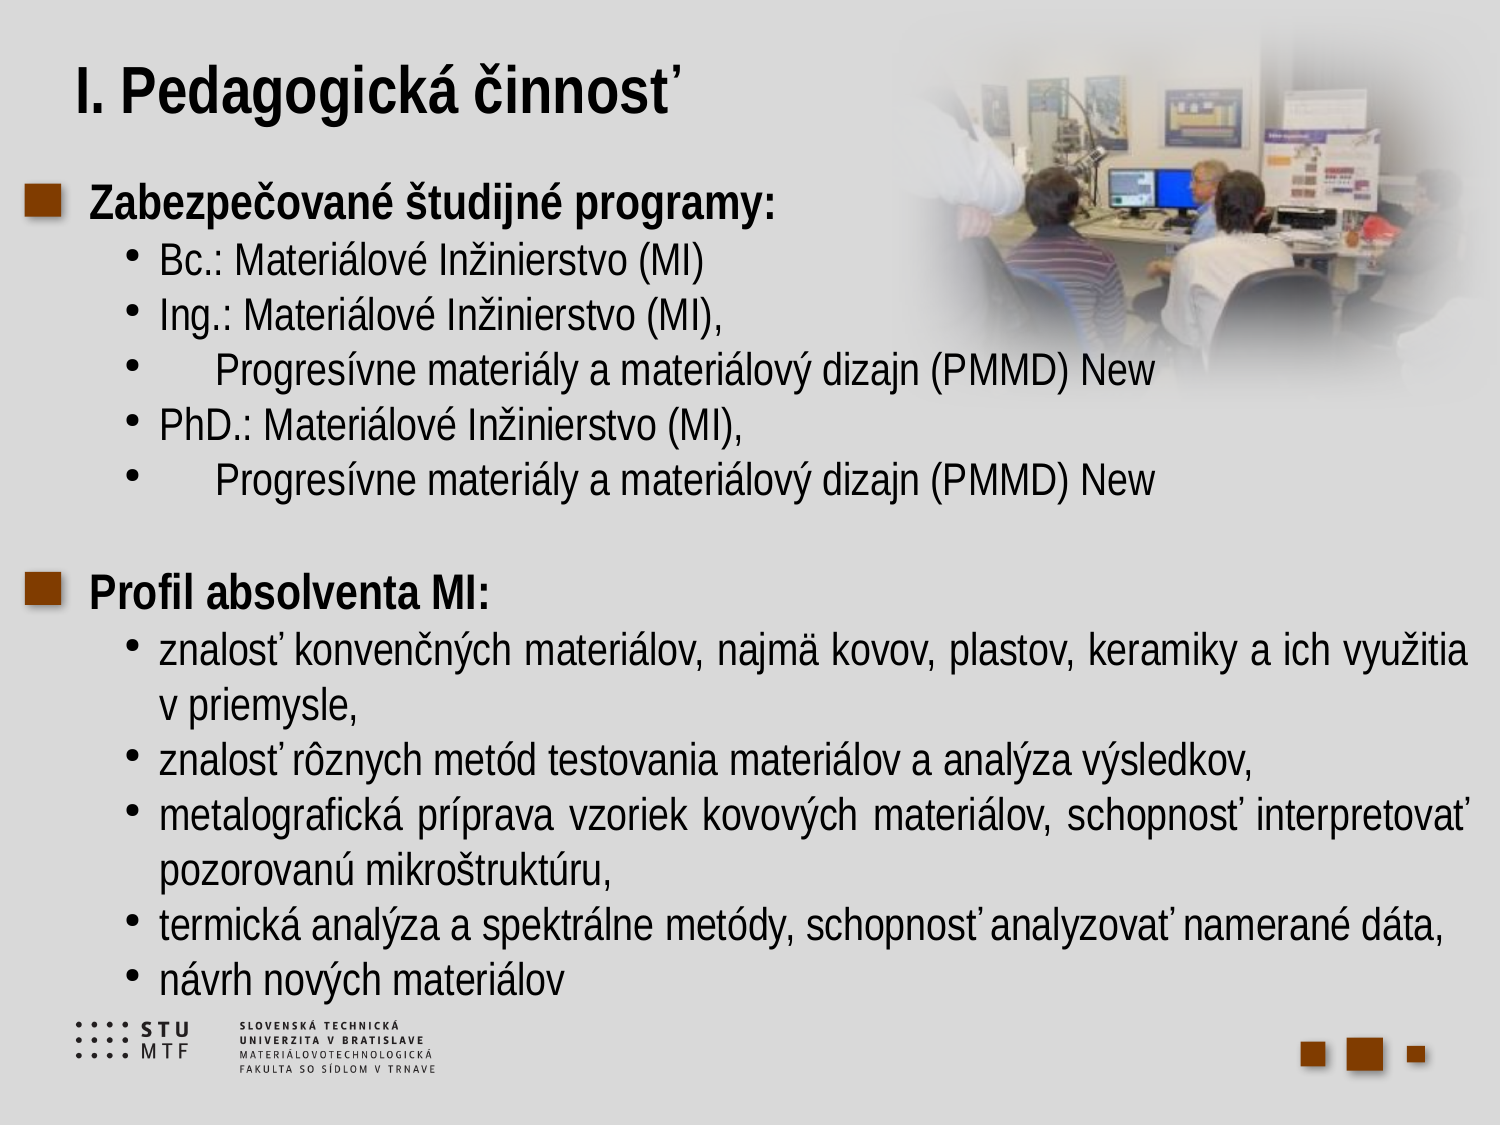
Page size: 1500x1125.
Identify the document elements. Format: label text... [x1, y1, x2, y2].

title I. Pedagogická činnosť [75, 32, 883, 143]
text_box Zabezpečované študijné programy: Bc.: Materiálové Inžinierstvo (MI) Ing.: Materiálové Inžinierstvo (MI), Progresívne materiály a materiálový dizajn (PMMD) New PhD.: Materiálové Inžinierstvo (MI), Progresívne materiály a materiálový dizajn (PMMD) New Profil absolventa MI: znalosť konvenčných materiálov, najmä kovov, plastov, keramiky a ich využitia v priemysle, znalosť rôznych metód testovania materiálov a analýza výsledkov, metalografická príprava vzoriek kovových materiálov, schopnosť interpretovať pozorovanú mikroštruktúru, termická analýza a spektrálne metódy, schopnosť analyzovať namerané dáta, návrh nových materiálov [74, 162, 1484, 1082]
picture [888, 6, 1499, 412]
text_box [1406, 1045, 1425, 1063]
text_box [1346, 1037, 1383, 1071]
text_box [24, 183, 62, 217]
text_box [1300, 1041, 1326, 1067]
text_box [24, 571, 62, 605]
